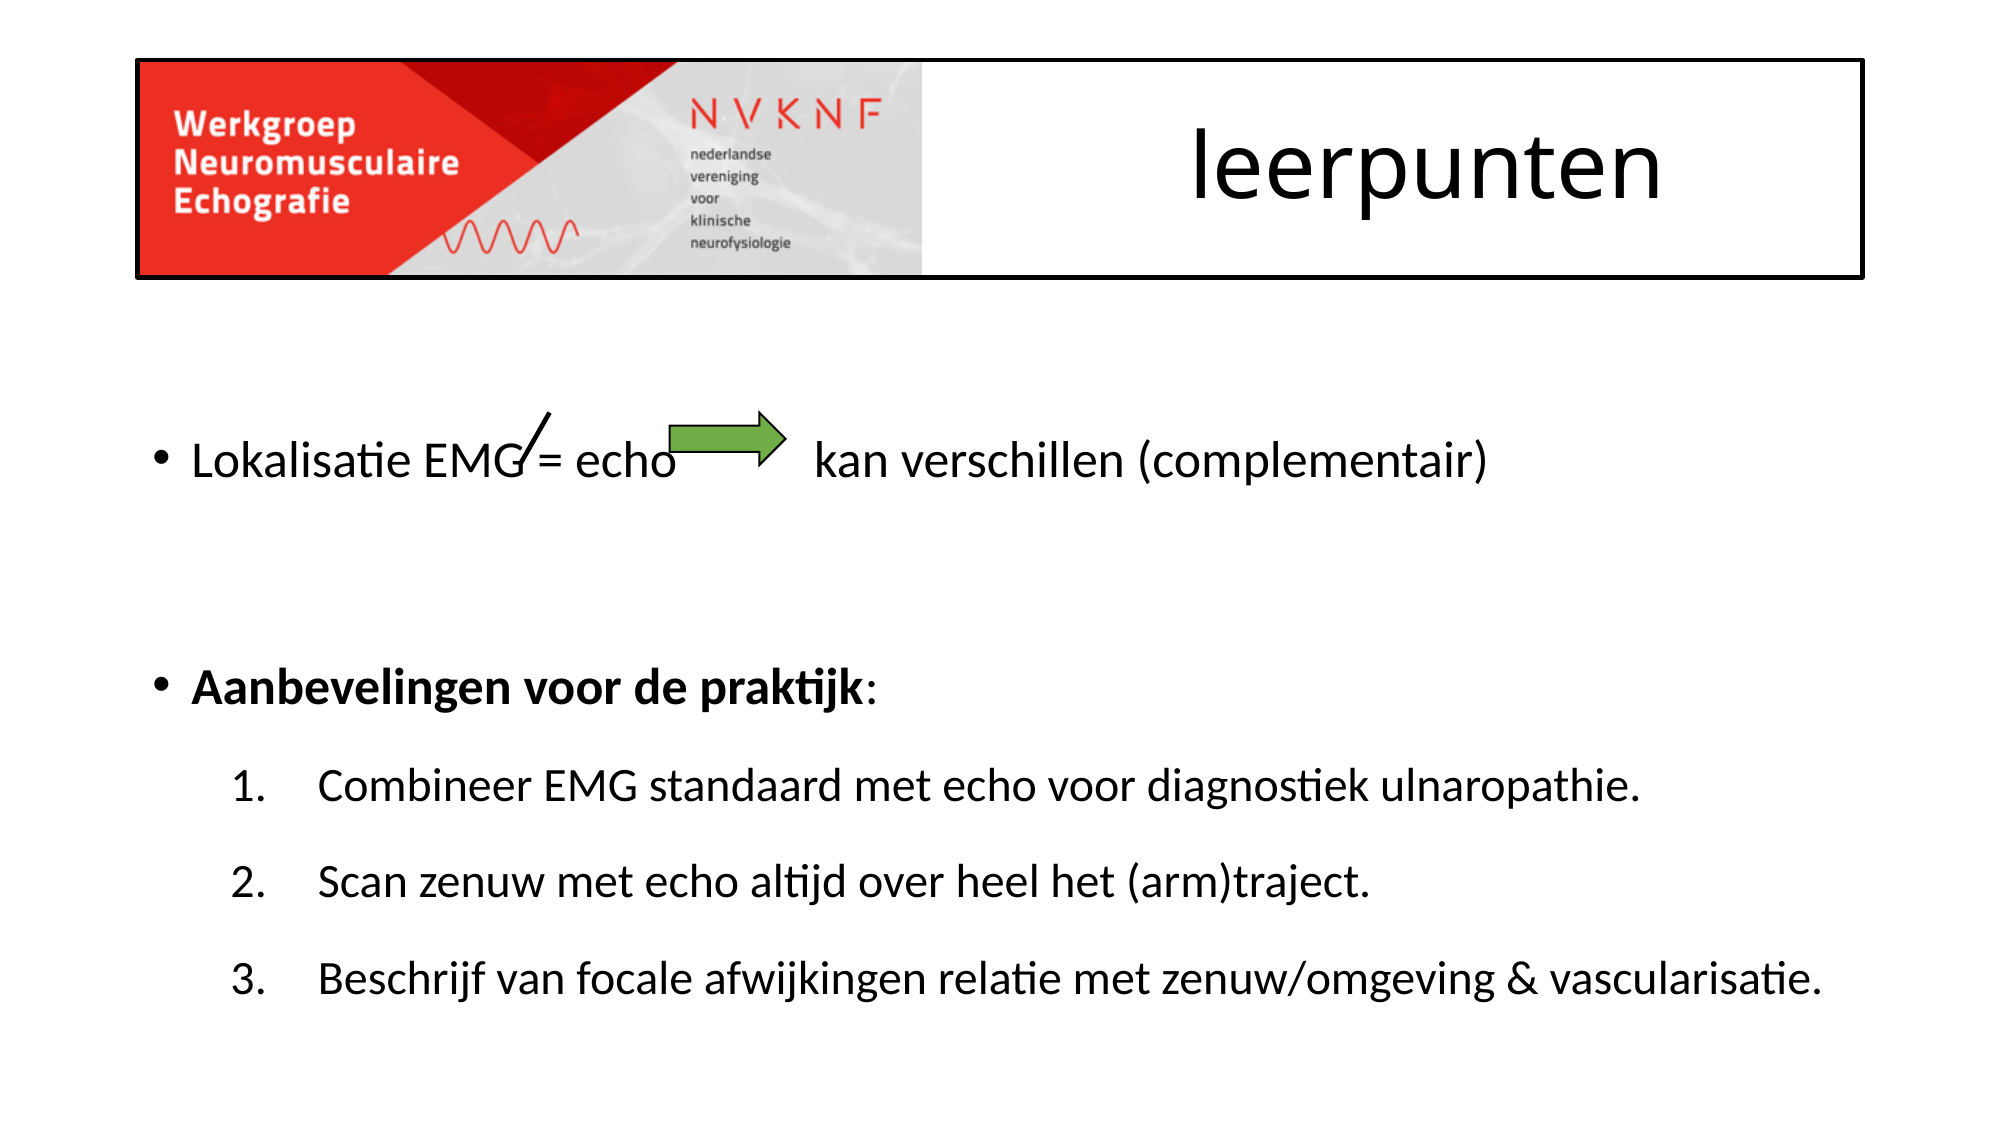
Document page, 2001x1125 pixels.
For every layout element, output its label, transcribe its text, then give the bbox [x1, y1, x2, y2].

title leerpunten [922, 59, 1863, 278]
text_box [668, 410, 788, 468]
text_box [519, 412, 550, 466]
list Lokalisatie EMG = echo kan verschillen (complementair) Aanbevelingen voor de praktijk: Combineer EMG standaard met echo voor diagnostiek ulnaropathie. Scan zenuw met echo altijd over heel het (arm)traject. Beschrijf van focale afwijkingen relatie met zenuw/omgeving & vascularisatie. [137, 299, 1863, 1070]
picture [137, 59, 922, 278]
